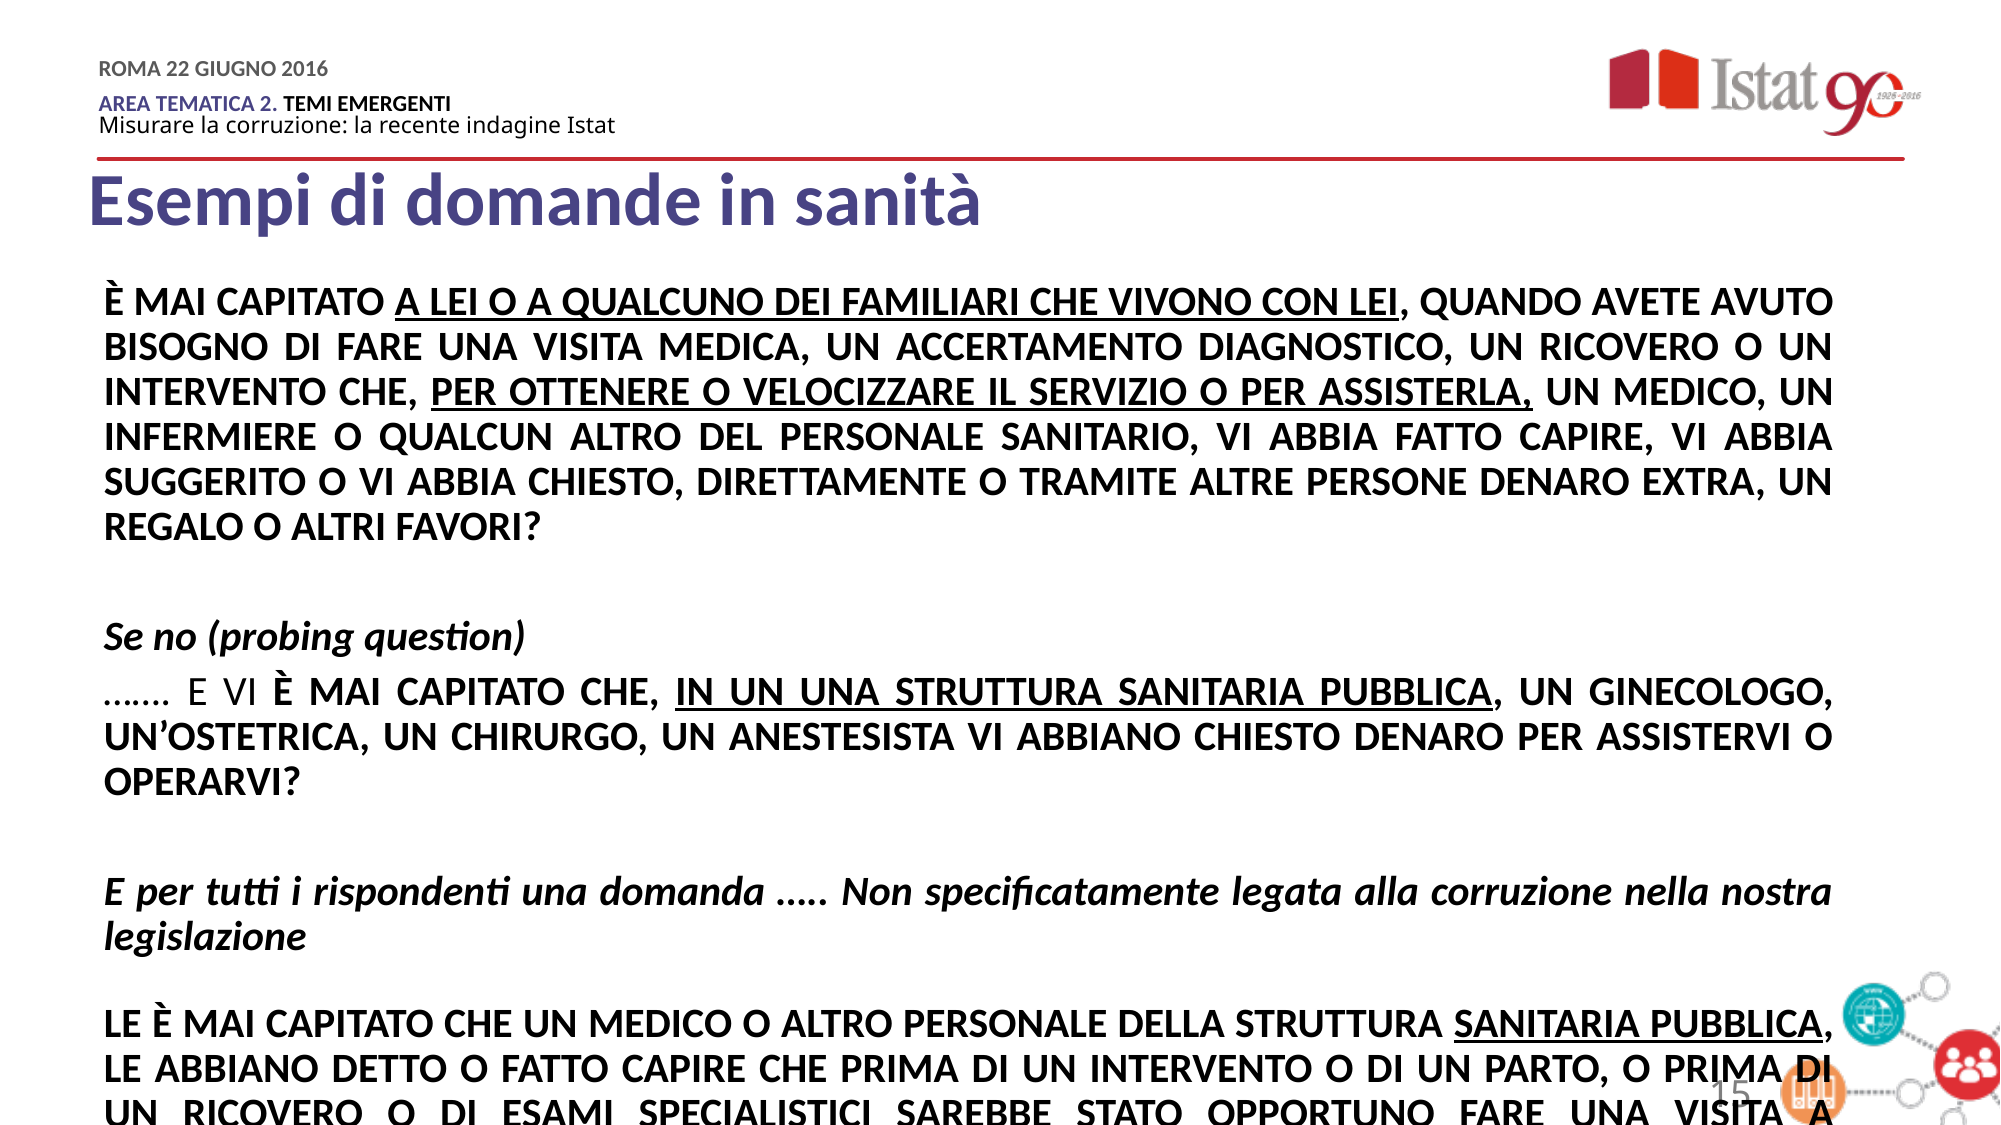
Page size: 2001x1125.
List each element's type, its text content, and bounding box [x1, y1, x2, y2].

slide_number 15 [1316, 1062, 1767, 1123]
picture [1602, 29, 1928, 159]
text_box è mai capitato a Lei o a qualcuno dei familiari che vivono con Lei, quando avete avuto bisogno di fare una visita medica, un accertamento diagnostico, un ricovero o un intervento che, per ottenere o velocizzare il servizio o per assisterla, un medico, un infermiere o qualcun altro del personale sanitario, vi abbia fatto capire, vi abbia suggerito o vi abbia chiesto, direttamente o tramite altre persone denaro extra, un regalo o altri favori? Se no (probing question) ……. E Vi è mai capitato che, in un una struttura sanitaria pubblica, un ginecologo, un’ostetrica, un chirurgo, un anestesista vi abbiano chiesto denaro per assistervi o operarvi? E per tutti i rispondenti una domanda ….. Non specificatamente legata alla corruzione nella nostra legislazione Le è mai capitato che un medico o altro personale della struttura sanitaria pubblica, Le abbiano detto o fatto capire che prima di un intervento o di un parto, o prima di un ricovero o di esami specialistici sarebbe stato opportuno fare una visita a pagamento nello studio privato del medico? [89, 271, 1849, 1046]
text_box Esempi di domande in sanità [88, 160, 1273, 246]
